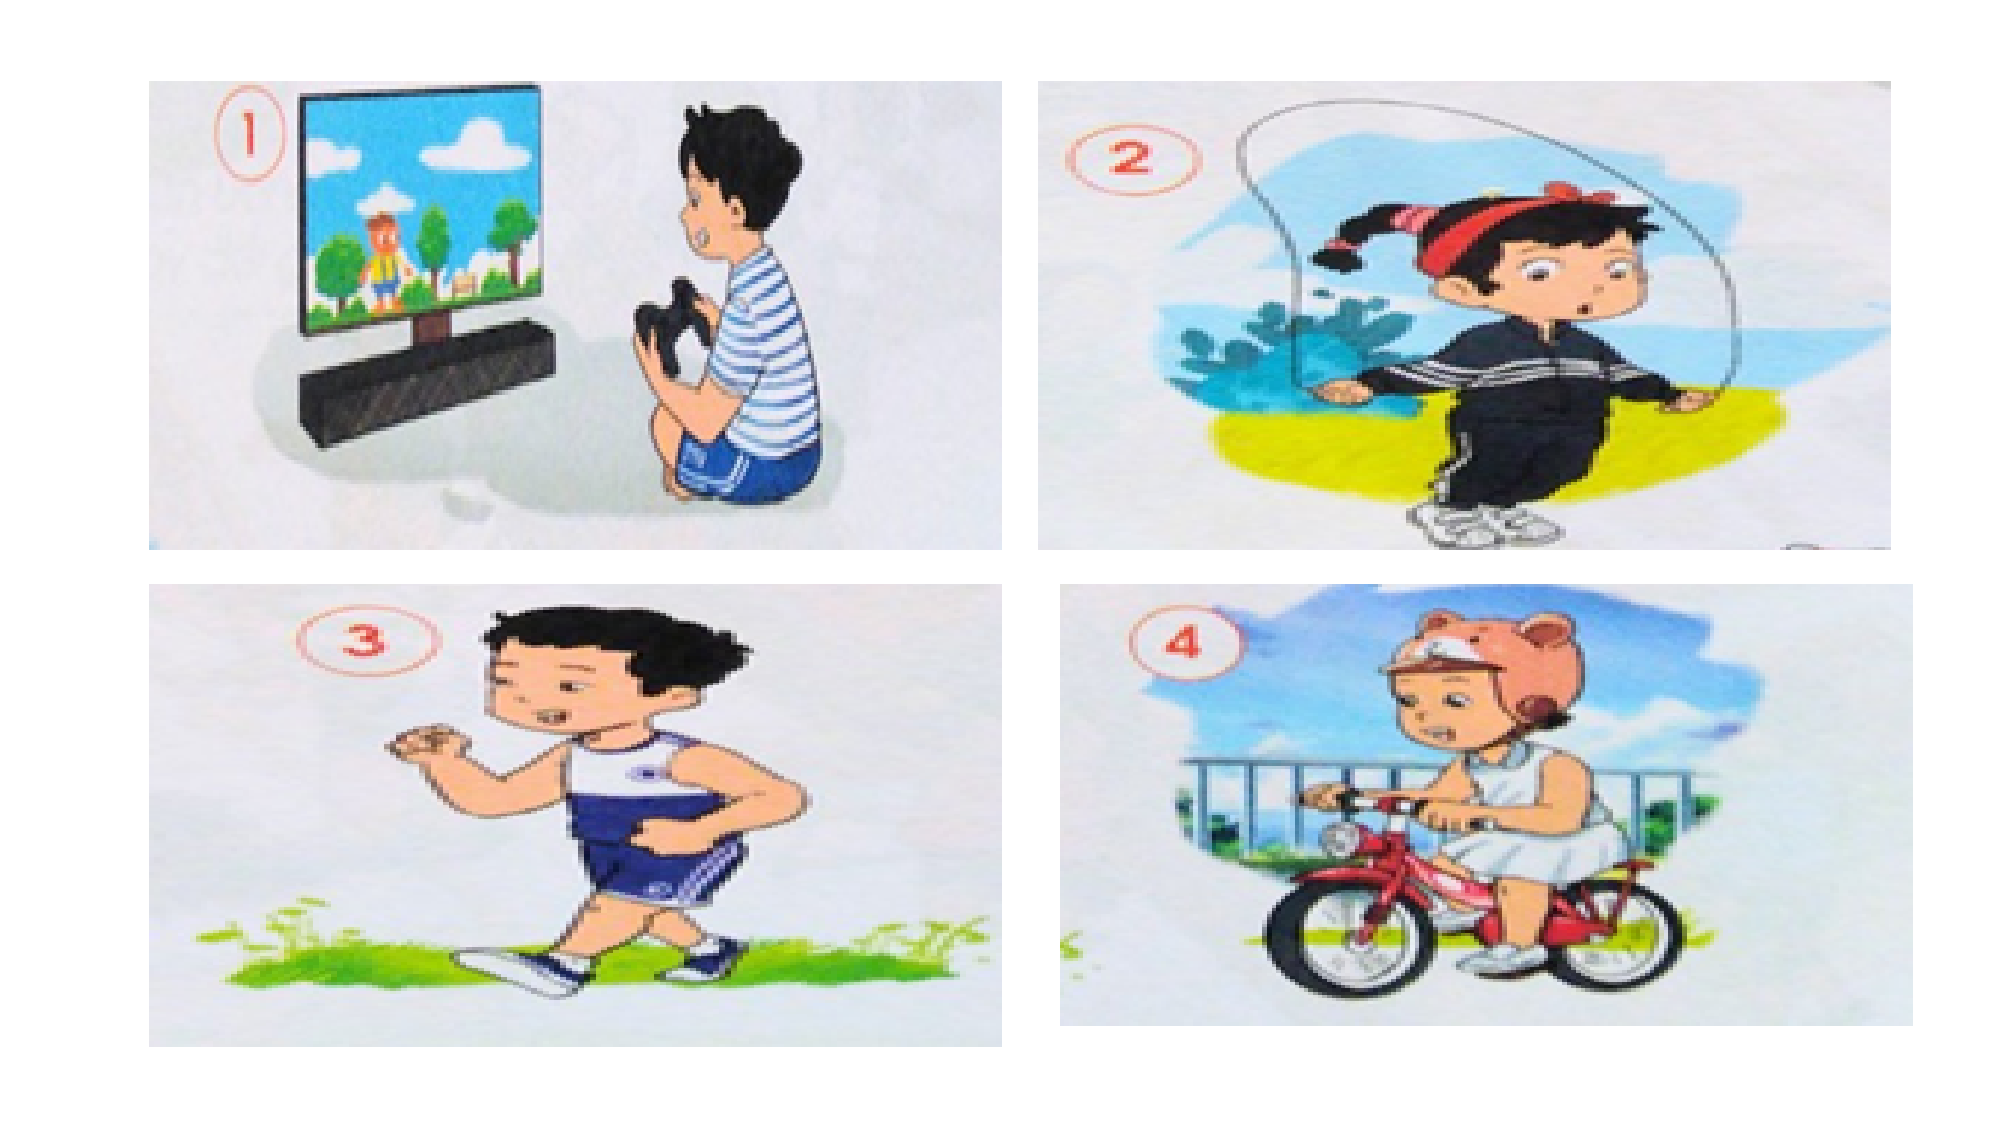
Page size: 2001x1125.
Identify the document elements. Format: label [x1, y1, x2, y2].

picture [1060, 584, 1913, 1026]
picture [149, 584, 1002, 1047]
picture [1038, 81, 1891, 550]
picture [149, 81, 1002, 550]
